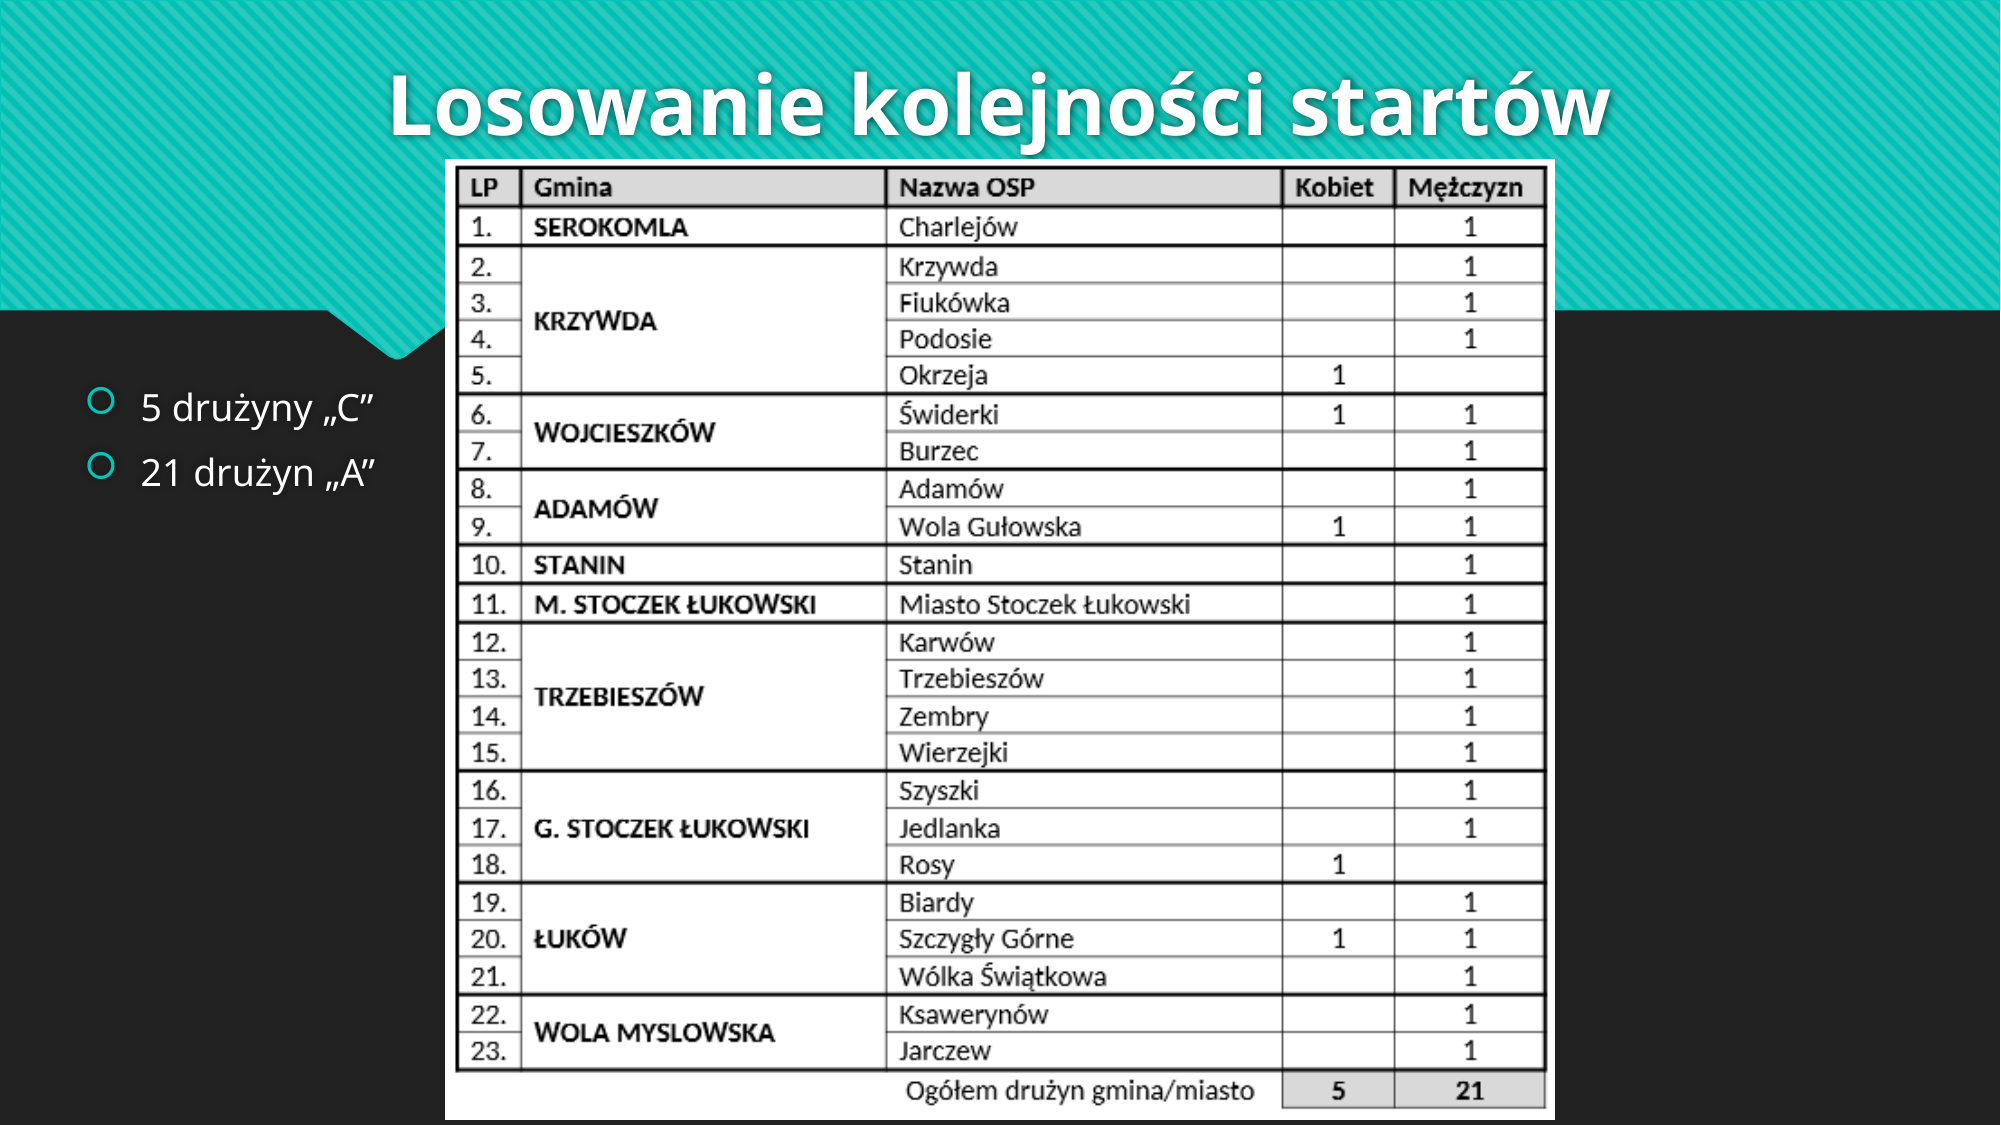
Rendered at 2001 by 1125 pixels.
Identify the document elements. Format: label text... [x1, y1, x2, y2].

picture [445, 158, 1555, 1120]
list 5 drużyny „C” 21 drużyn „A” [69, 282, 445, 595]
title Losowanie kolejności startów [132, 0, 1868, 160]
